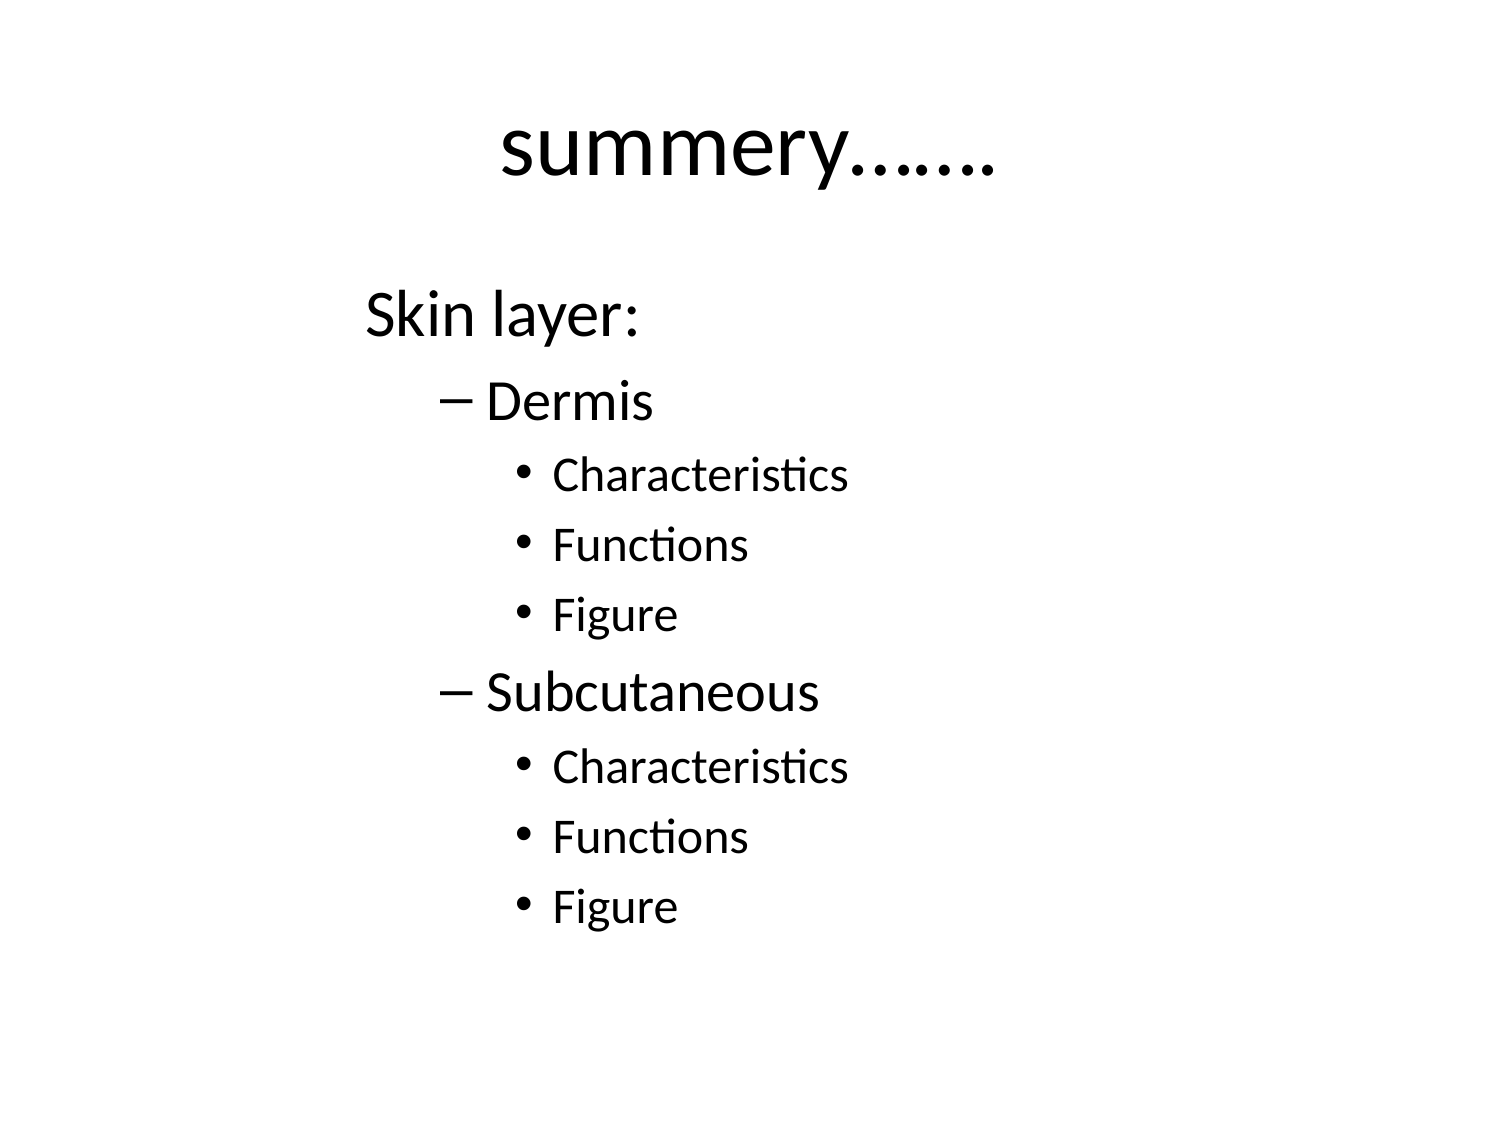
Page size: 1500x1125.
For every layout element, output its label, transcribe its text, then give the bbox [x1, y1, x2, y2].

title summery……. [75, 45, 1425, 233]
list Skin layer: Dermis Characteristics Functions Figure Subcutaneous Characteristics Functions Figure [350, 262, 1100, 1005]
